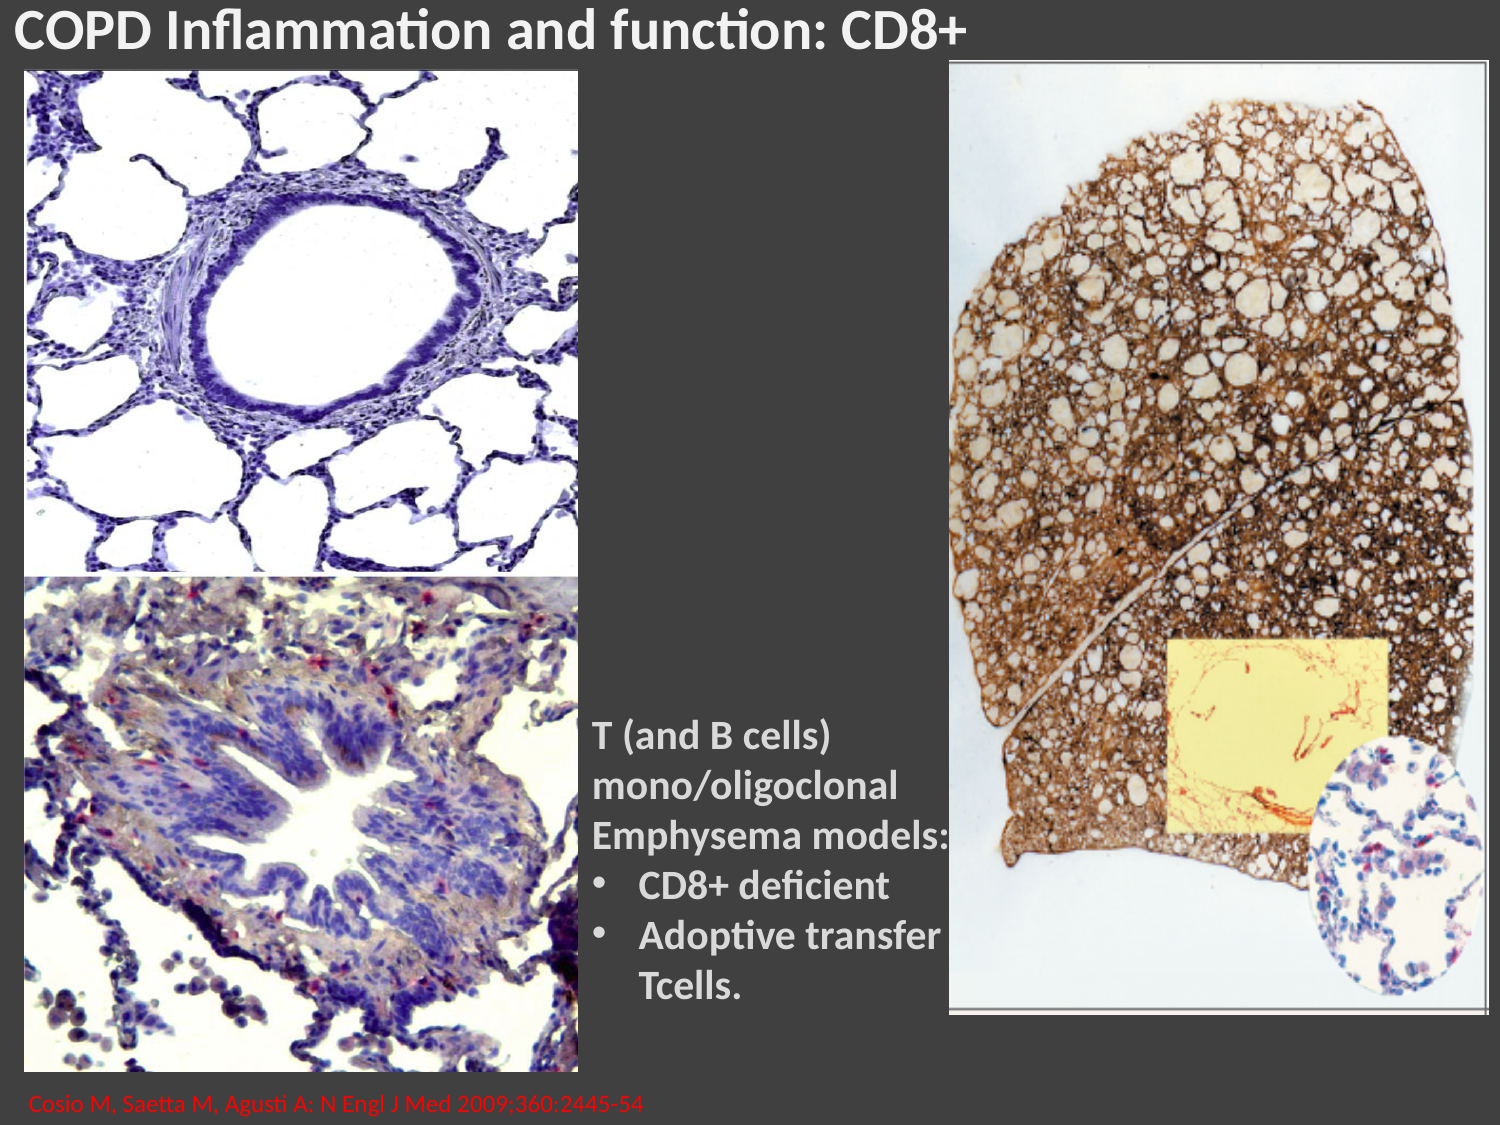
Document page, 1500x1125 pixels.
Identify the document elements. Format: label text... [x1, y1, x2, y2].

picture [0, 71, 802, 1071]
text_box Cosio M, Saetta M, Agusti A: N Engl J Med 2009;360:2445-54 [13, 1079, 764, 1125]
picture [948, 60, 1489, 1015]
text_box COPD Inflammation and function: CD8+ [0, 0, 1444, 69]
text_box T (and B cells) mono/oligoclonal Emphysema models: CD8+ deficient Adoptive transfer Tcells. [577, 700, 943, 1015]
